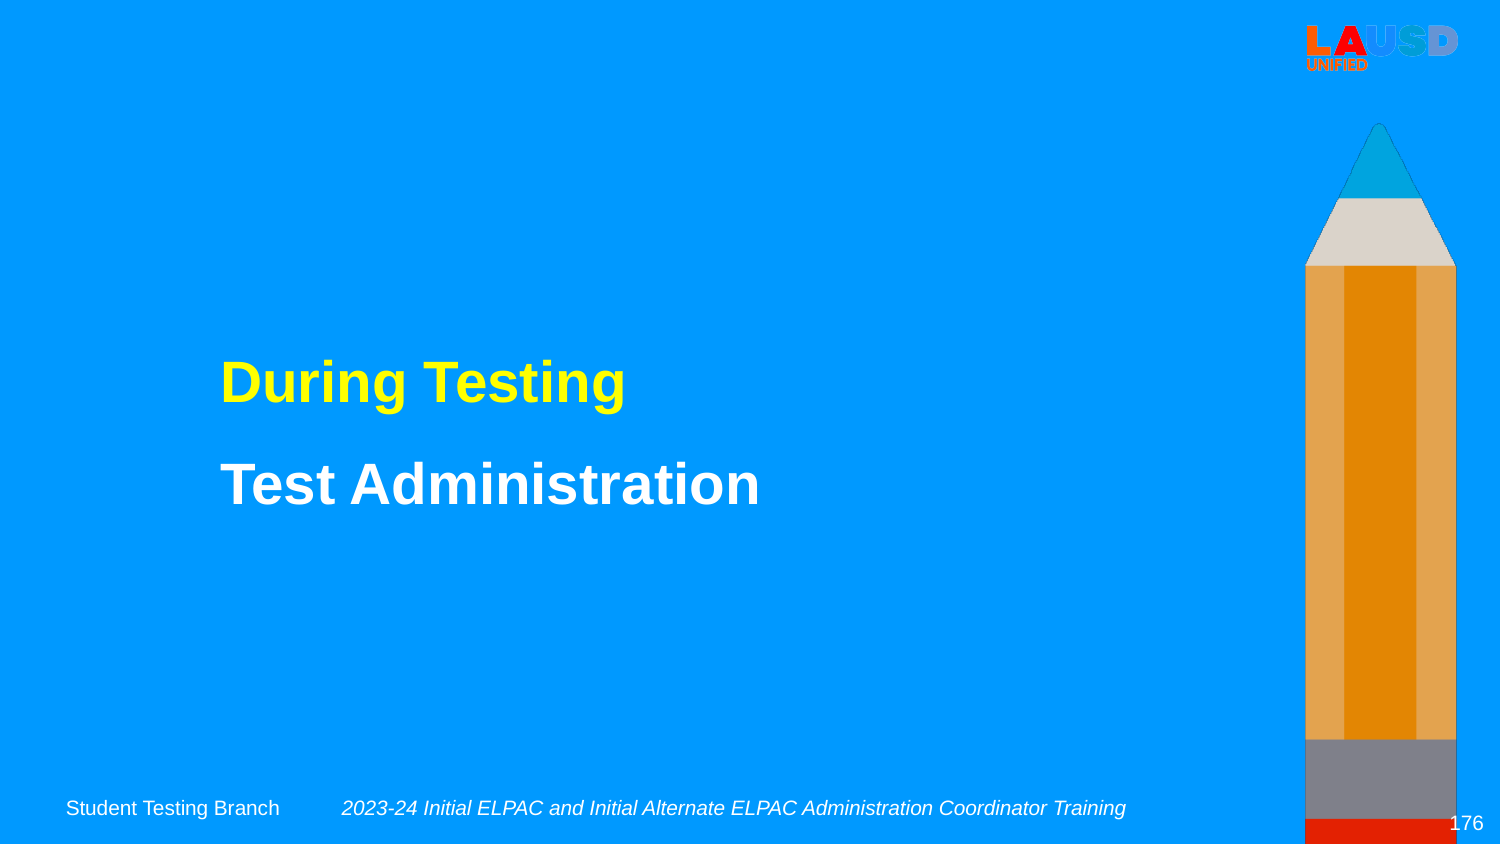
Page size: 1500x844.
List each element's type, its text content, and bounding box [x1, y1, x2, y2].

picture [1240, 0, 1500, 844]
list Test Administration [205, 438, 1207, 651]
footer 2023-24 Initial ELPAC and Initial Alternate ELPAC Administration Coordinator Training [326, 787, 1258, 828]
list During Testing [205, 260, 1207, 422]
